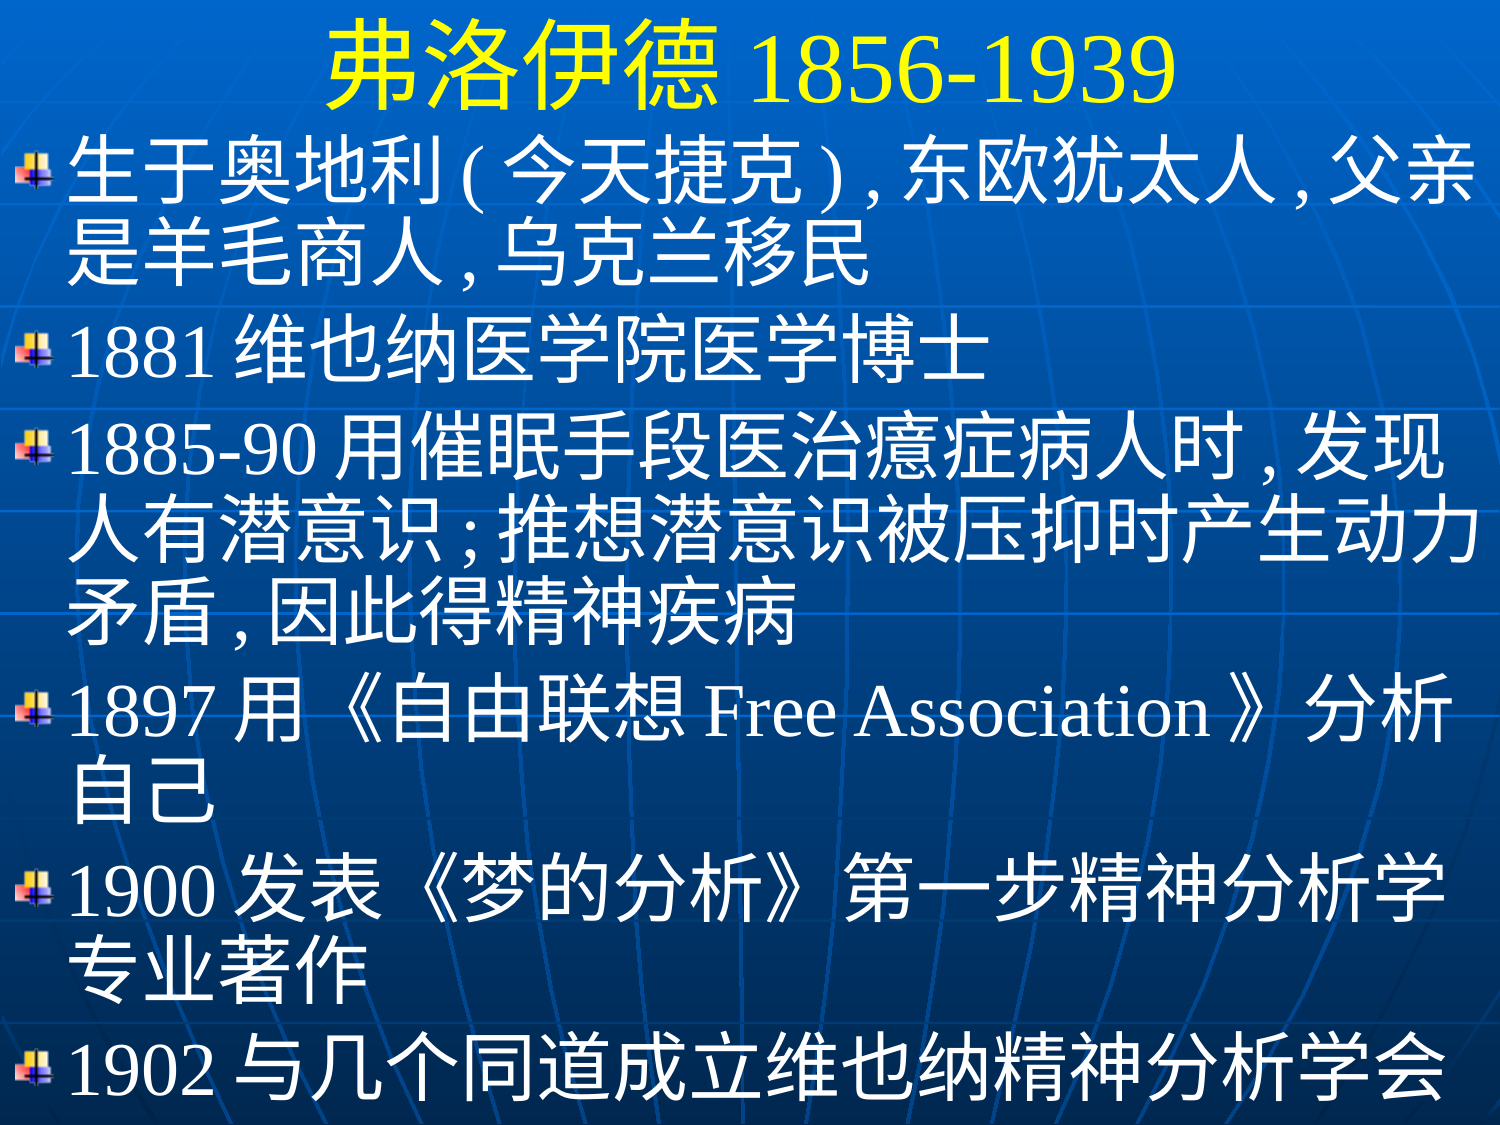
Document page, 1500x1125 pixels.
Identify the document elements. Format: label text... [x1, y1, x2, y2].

list 生于奥地利(今天捷克) ,东欧犹太人,父亲是羊毛商人,乌克兰移民 1881维也纳医学院医学博士 1885-90用催眠手段医治癔症病人时,发现人有潜意识;推想潜意识被压抑时产生动力矛盾,因此得精神疾病 1897用《自由联想Free Association》分析自己 1900发表《梦的分析》第一步精神分析学专业著作 1902与几个同道成立维也纳精神分析学会 [0, 125, 1500, 1125]
picture [15, 1047, 54, 1086]
title 弗洛伊德1856-1939 [0, 0, 1500, 125]
picture [15, 149, 54, 189]
picture [15, 329, 54, 368]
picture [15, 688, 54, 727]
picture [15, 426, 54, 465]
picture [15, 867, 54, 907]
